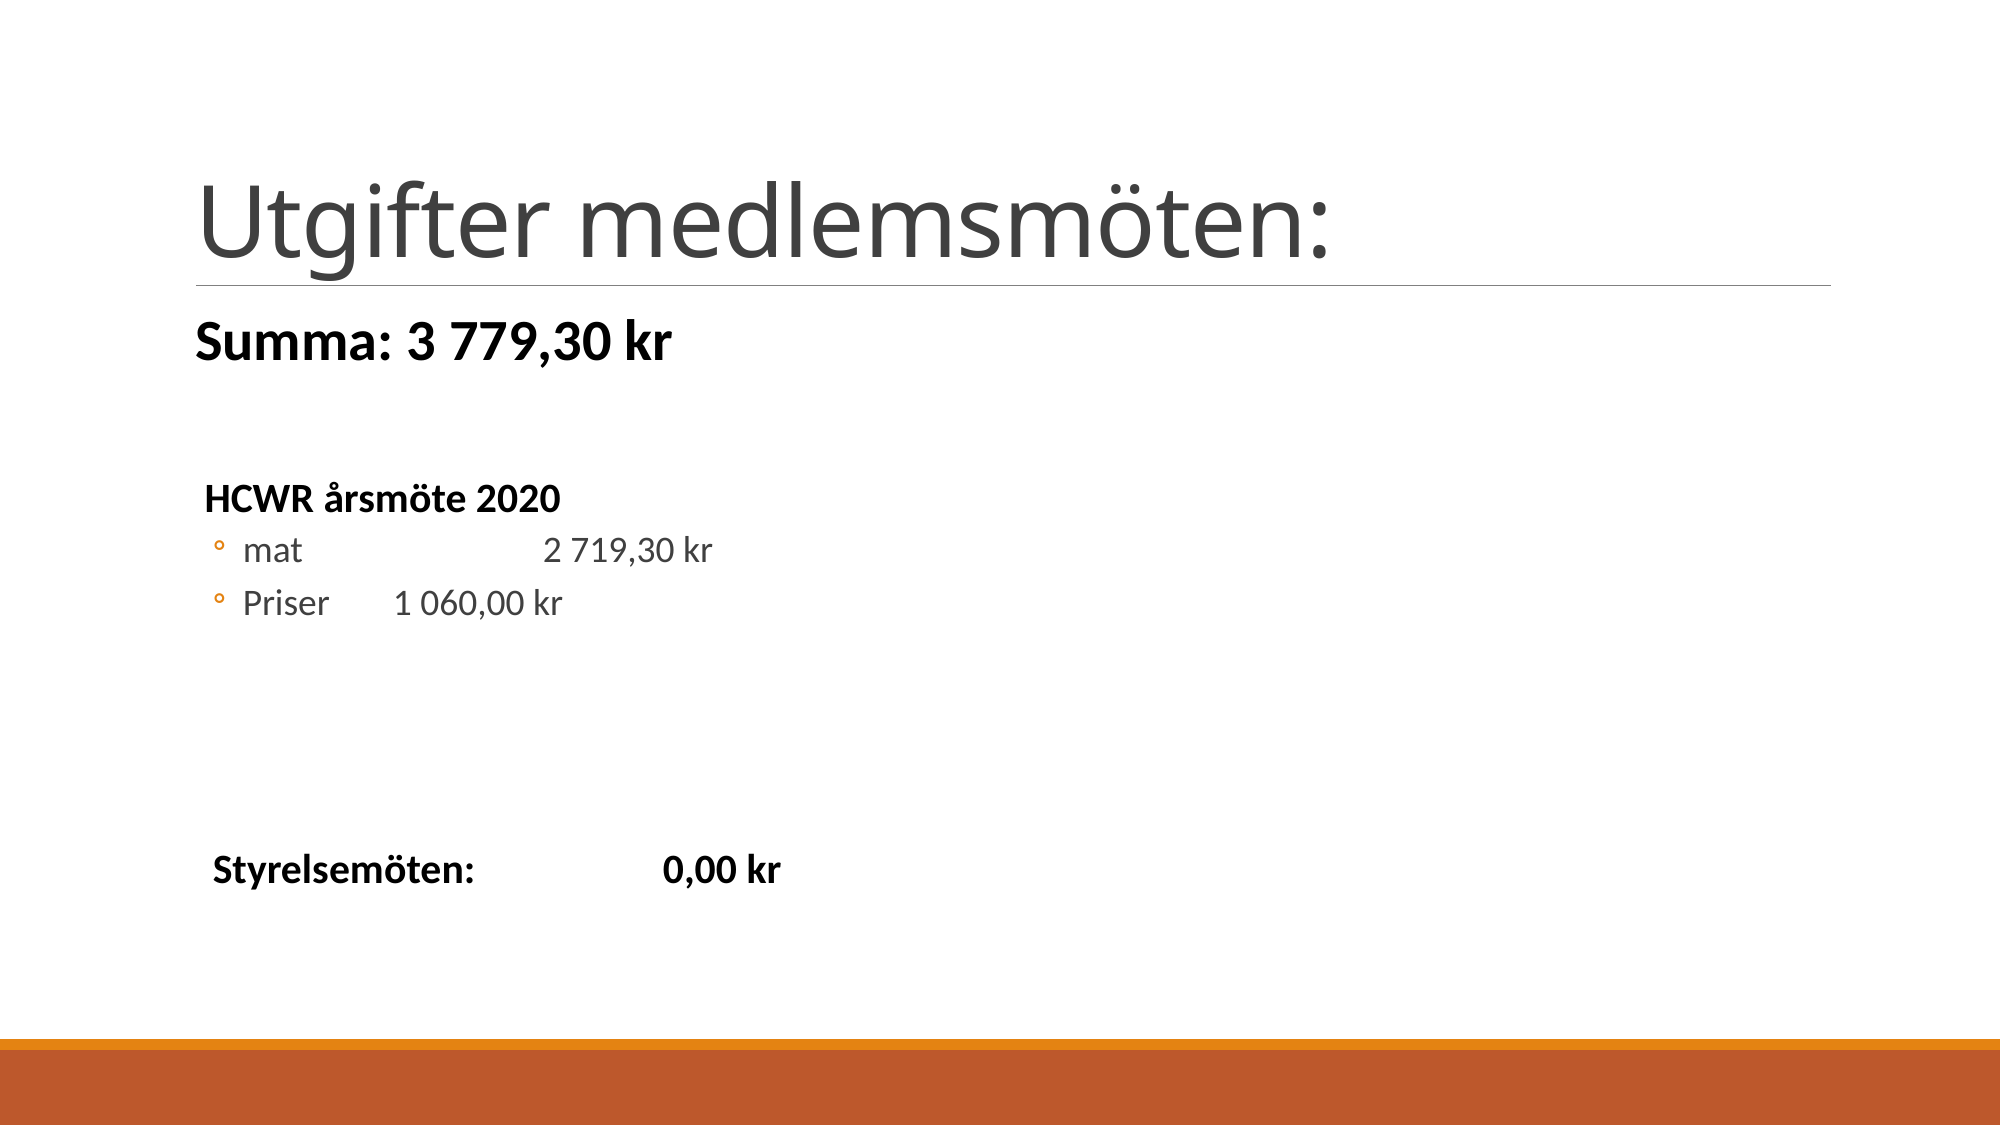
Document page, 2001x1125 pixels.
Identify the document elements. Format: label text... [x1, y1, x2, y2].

title Utgifter medlemsmöten: [180, 47, 1830, 285]
list Summa: 3 779,30 kr HCWR årsmöte 2020 mat 2 719,30 kr Priser 1 060,00 kr Styrelsemöten: 0,00 kr [180, 302, 1830, 963]
